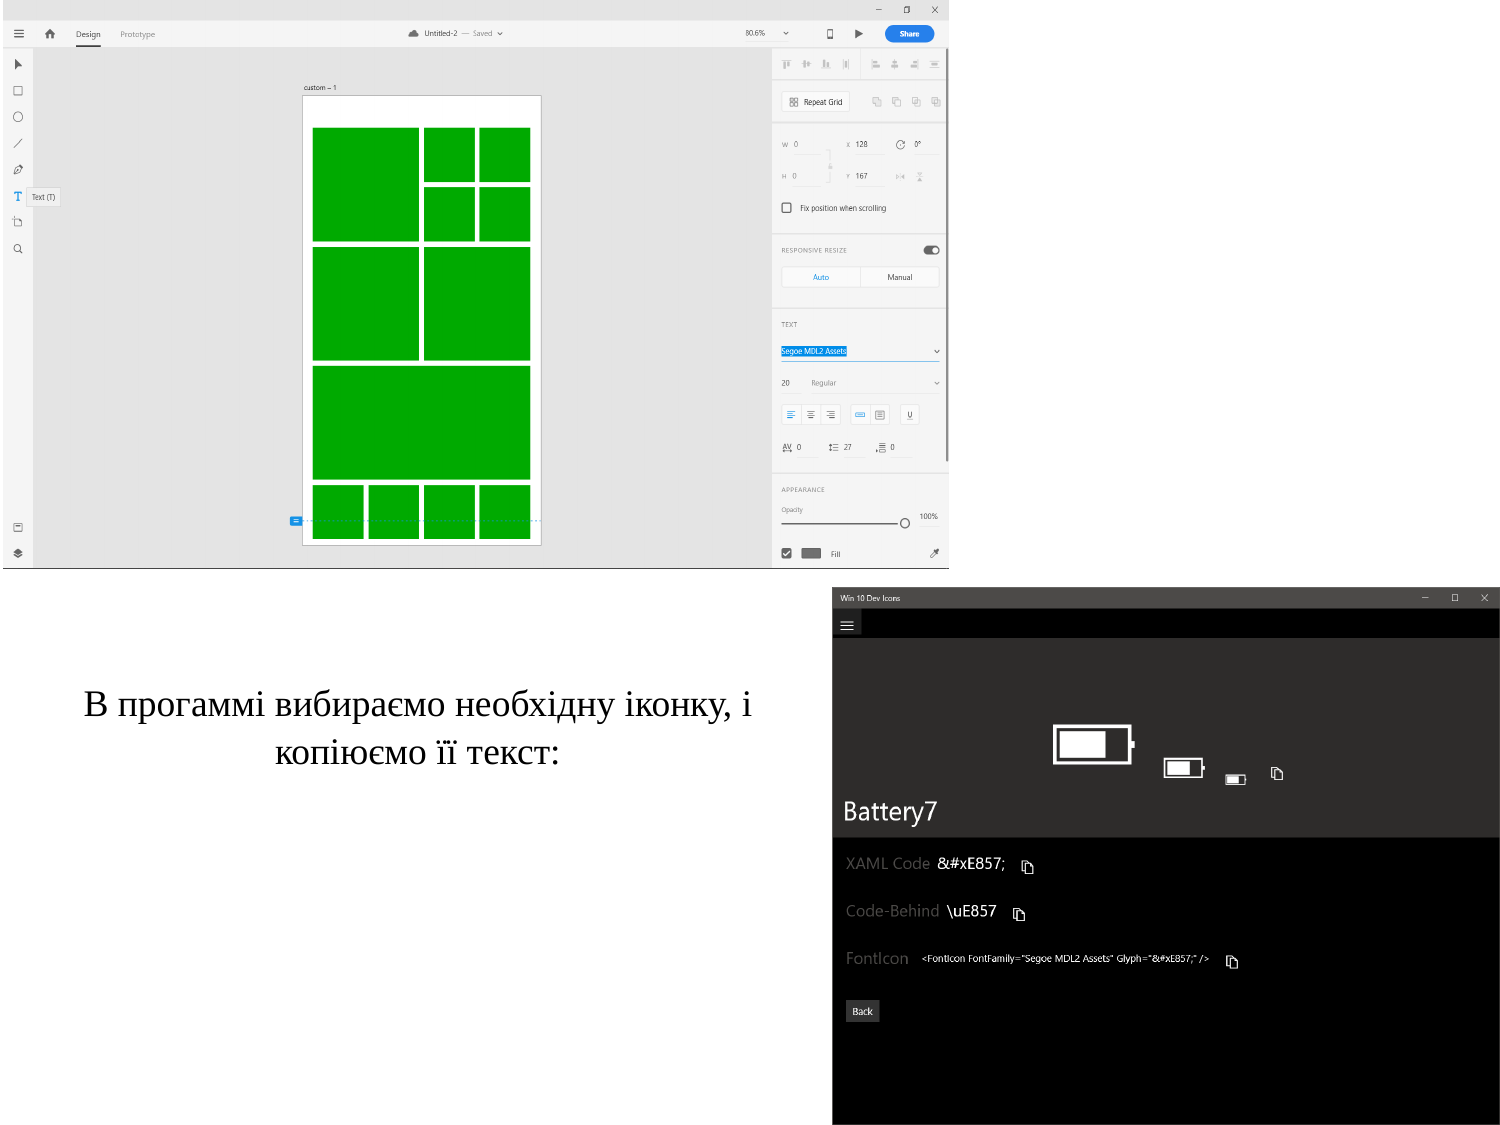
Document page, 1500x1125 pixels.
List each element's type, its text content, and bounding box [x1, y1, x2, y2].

picture [3, 0, 949, 569]
picture [832, 587, 1500, 1125]
text_box В прогаммі вибираємо необхідну іконку, і копіюємо її текст: [15, 668, 821, 780]
